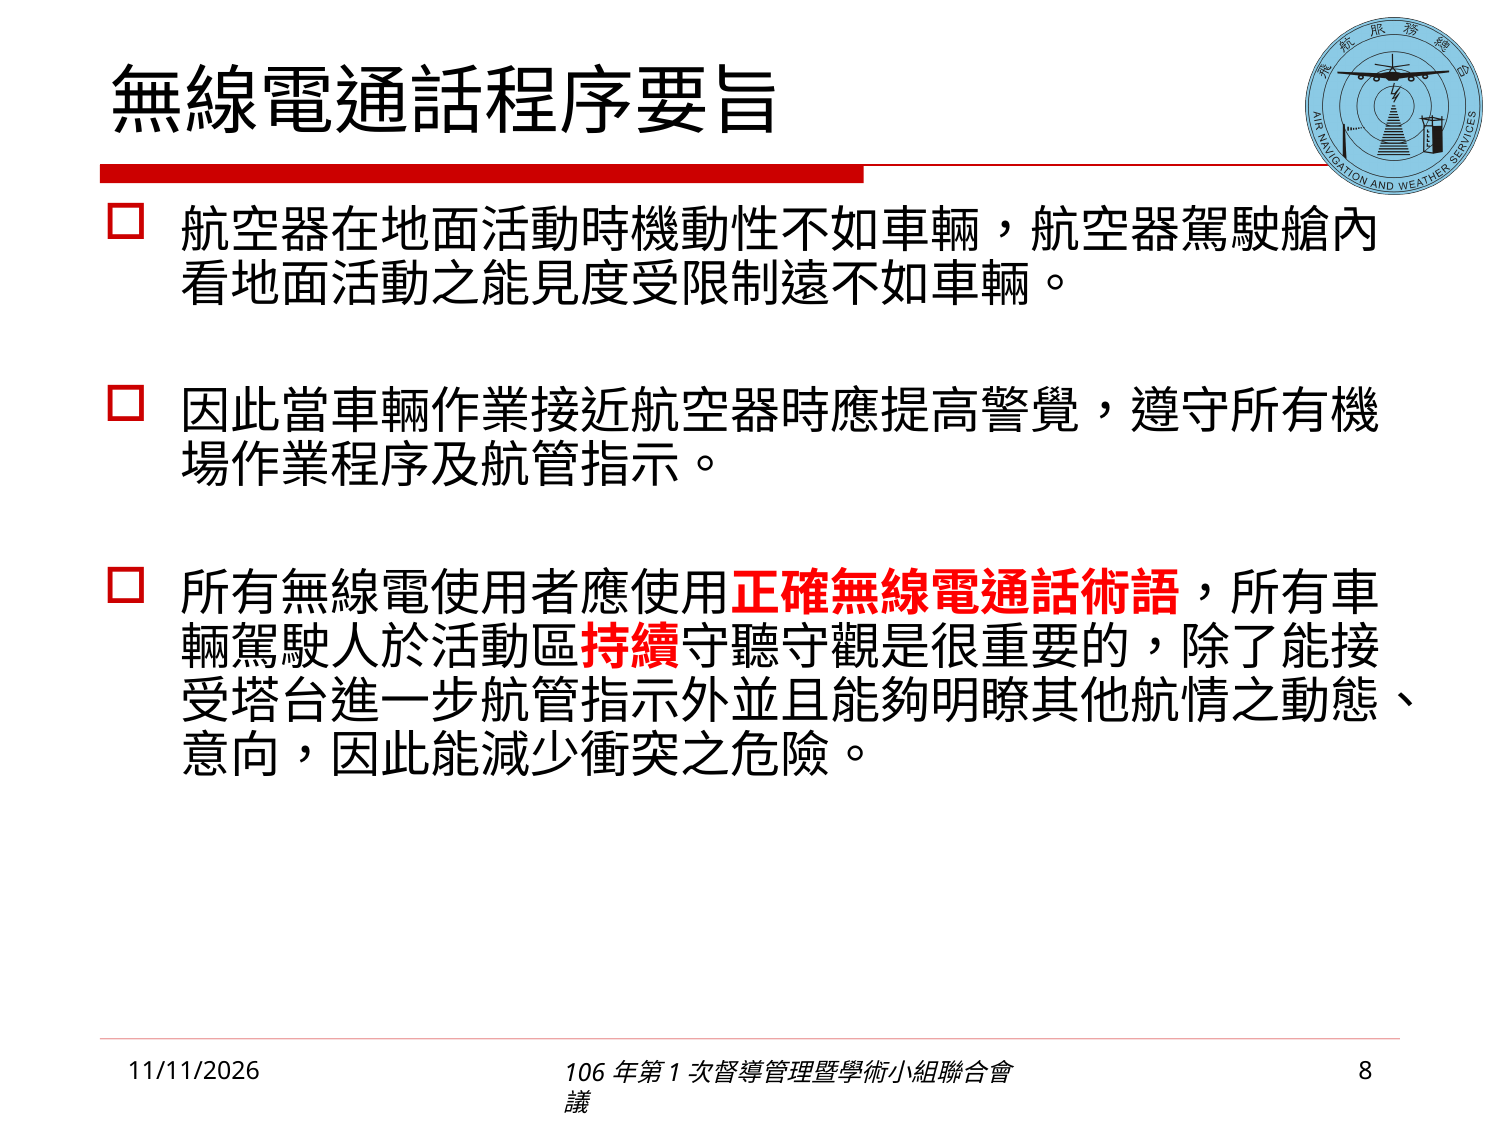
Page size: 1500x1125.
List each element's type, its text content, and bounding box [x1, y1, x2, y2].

title 無線電通話程序要旨 [94, 50, 1407, 150]
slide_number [112, 1046, 426, 1101]
list 航空器在地面活動時機動性不如車輛，航空器駕駛艙內看地面活動之能見度受限制遠不如車輛。 因此當車輛作業接近航空器時應提高警覺，遵守所有機場作業程序及航管指示。 所有無線電使用者應使用正確無線電通話術語，所有車輛駕駛人於活動區持續守聽守觀是很重要的，除了能接受塔台進一步航管指示外並且能夠明瞭其他航情之動態、意向，因此能減少衝突之危險。 [88, 196, 1401, 1022]
slide_number 8 [1074, 1046, 1388, 1101]
picture [1305, 17, 1483, 195]
